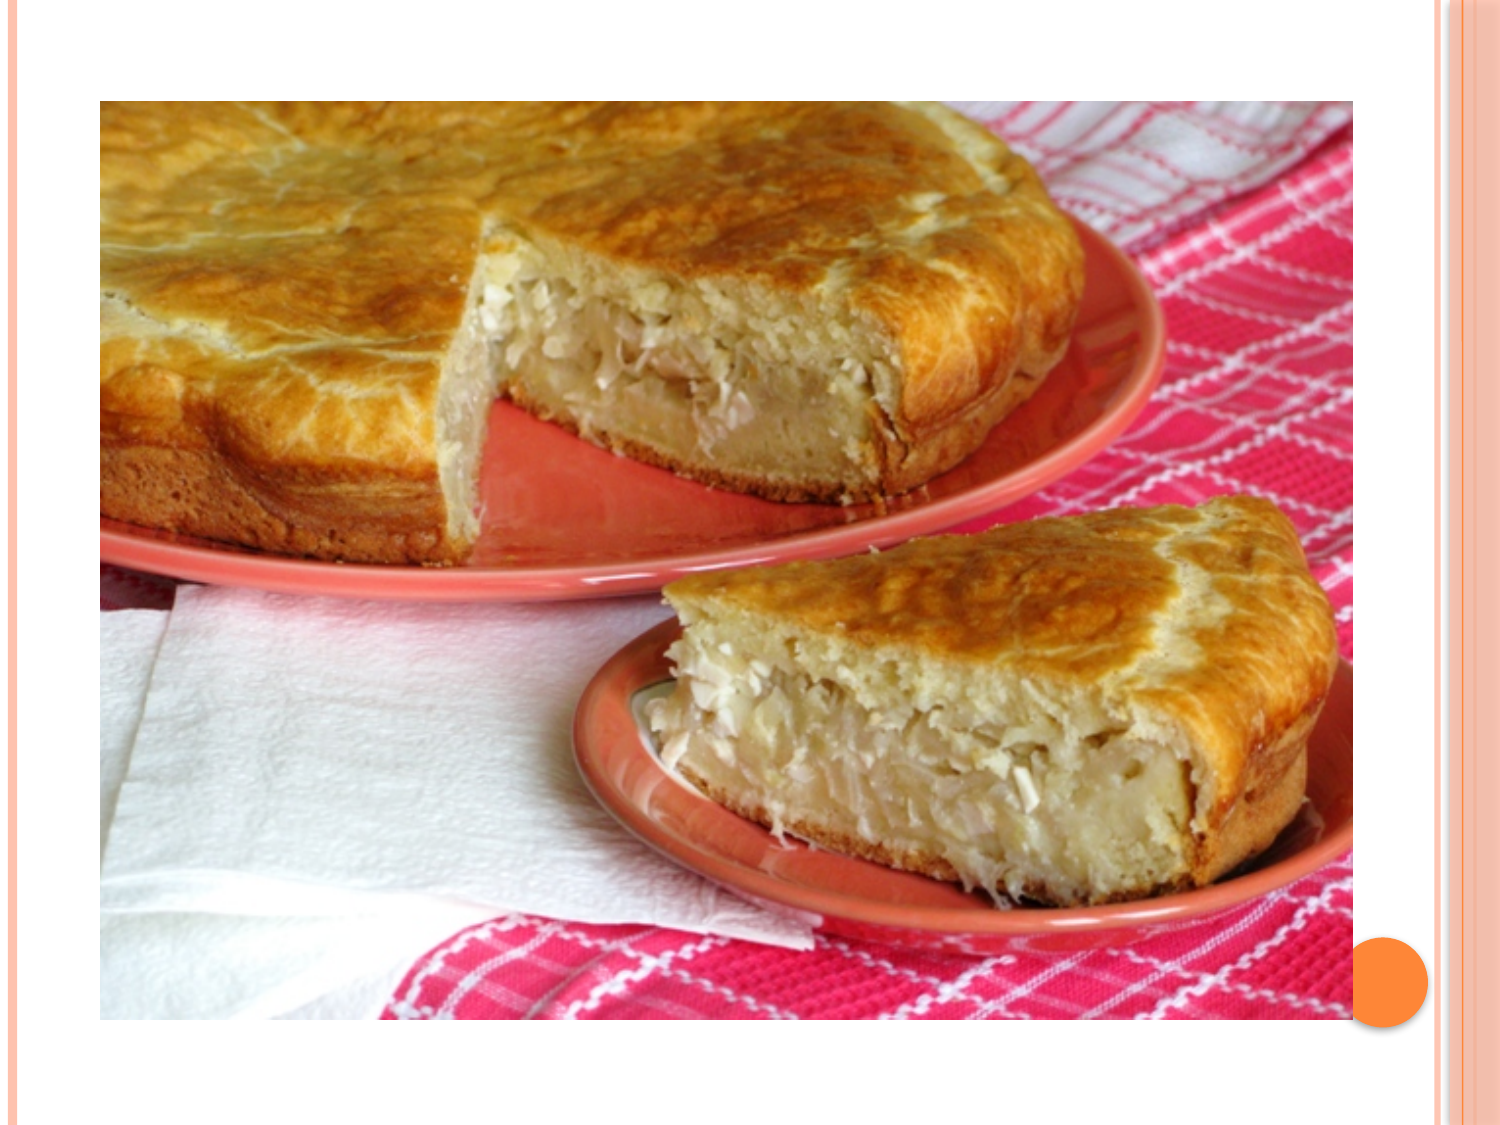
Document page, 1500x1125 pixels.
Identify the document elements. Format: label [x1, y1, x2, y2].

list [99, 101, 1353, 1020]
